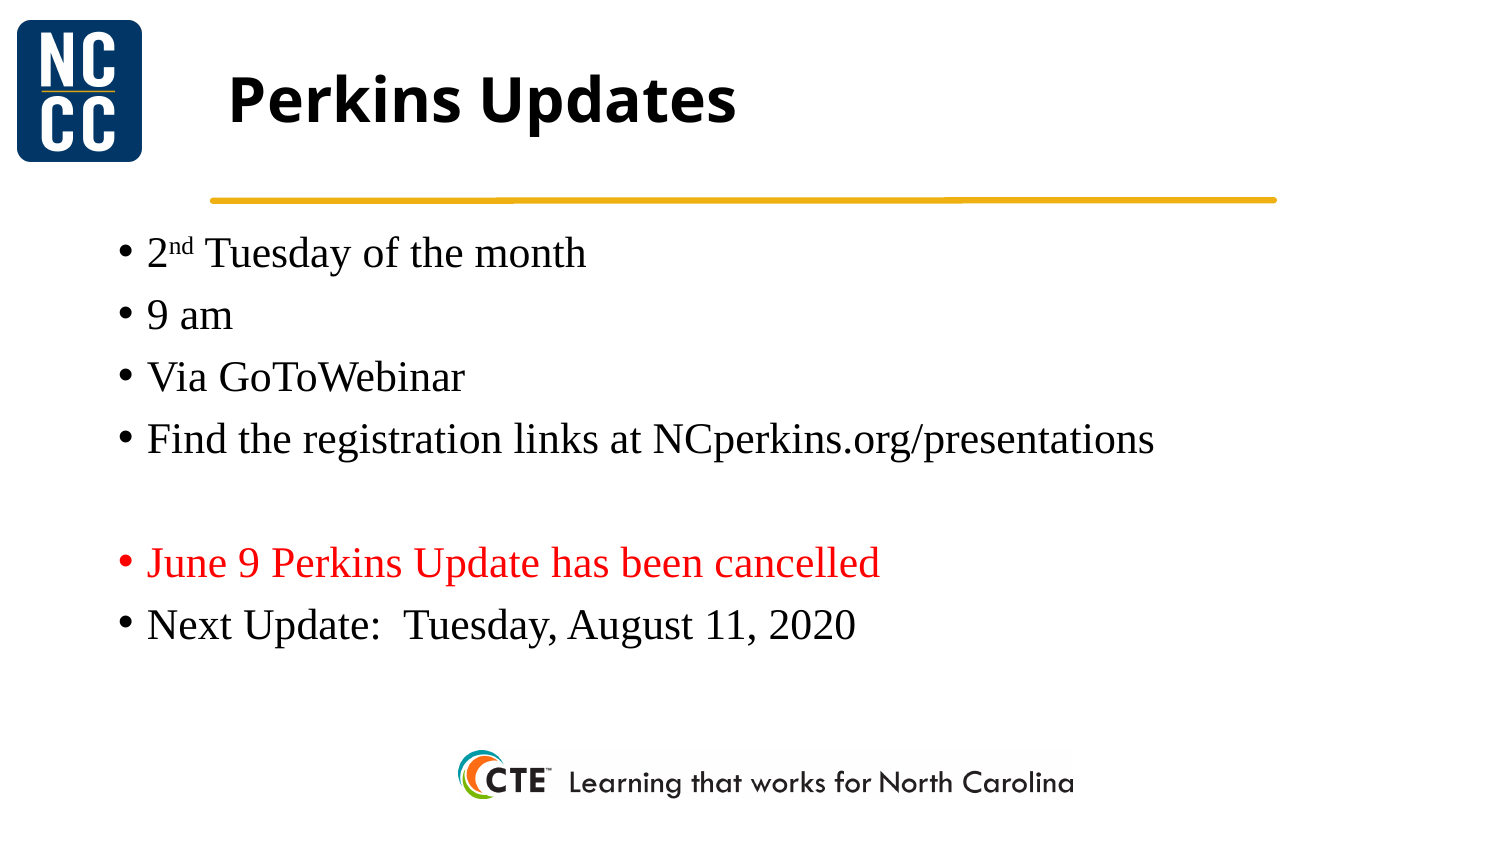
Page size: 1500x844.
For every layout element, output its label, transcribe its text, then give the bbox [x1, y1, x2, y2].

list 2nd Tuesday of the month 9 am Via GoToWebinar Find the registration links at NCperkins.org/presentations June 9 Perkins Update has been cancelled Next Update: Tuesday, August 11, 2020 [103, 216, 1397, 799]
picture [17, 20, 142, 162]
picture [458, 750, 1073, 799]
title Perkins Updates [212, 20, 1421, 184]
